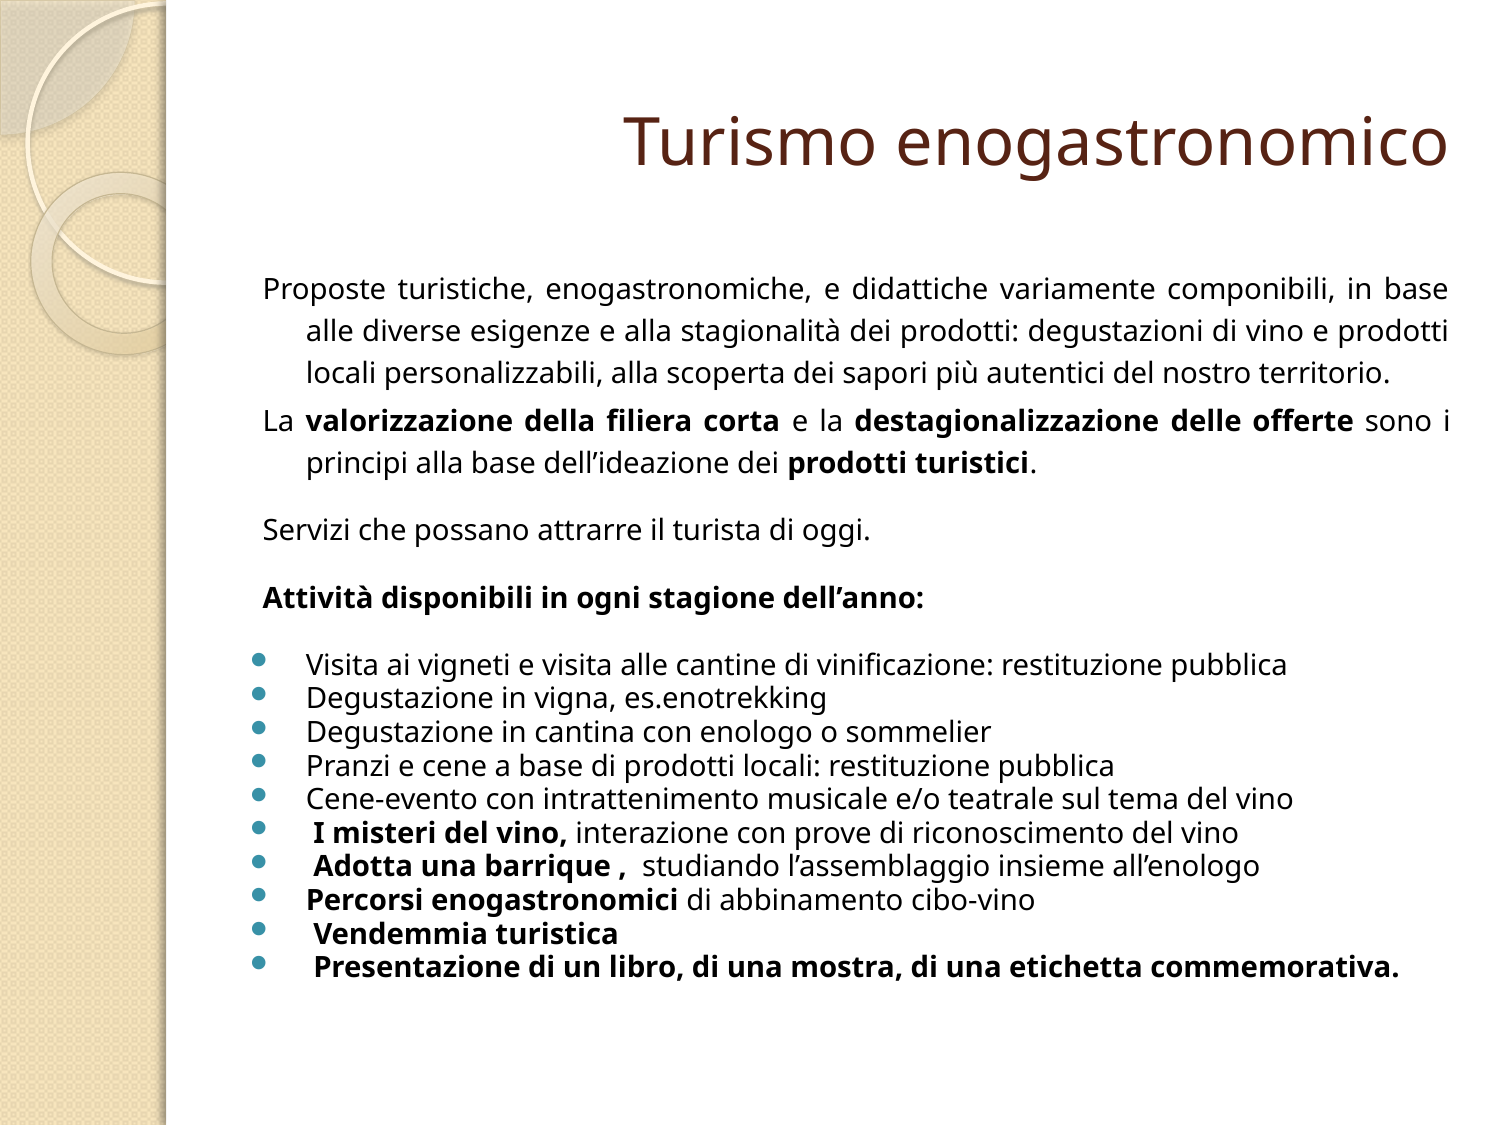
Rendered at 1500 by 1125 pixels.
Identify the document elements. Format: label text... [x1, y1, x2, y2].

title Turismo enogastronomico [235, 45, 1466, 233]
list Proposte turistiche, enogastronomiche, e didattiche variamente componibili, in base alle diverse esigenze e alla stagionalità dei prodotti: degustazioni di vino e prodotti locali personalizzabili, alla scoperta dei sapori più autentici del nostro territorio. La valorizzazione della filiera corta e la destagionalizzazione delle offerte sono i principi alla base dell’ideazione dei prodotti turistici. Servizi che possano attrarre il turista di oggi. Attività disponibili in ogni stagione dell’anno: Visita ai vigneti e visita alle cantine di vinificazione: restituzione pubblica Degustazione in vigna, es.enotrekking Degustazione in cantina con enologo o sommelier Pranzi e cene a base di prodotti locali: restituzione pubblica Cene-evento con intrattenimento musicale e/o teatrale sul tema del vino I misteri del vino, interazione con prove di riconoscimento del vino Adotta una barrique , studiando l’assemblaggio insieme all’enologo Percorsi enogastronomici di abbinamento cibo-vino Vendemmia turistica Presentazione di un libro, di una mostra, di una etichetta commemorativa. [235, 255, 1466, 1025]
